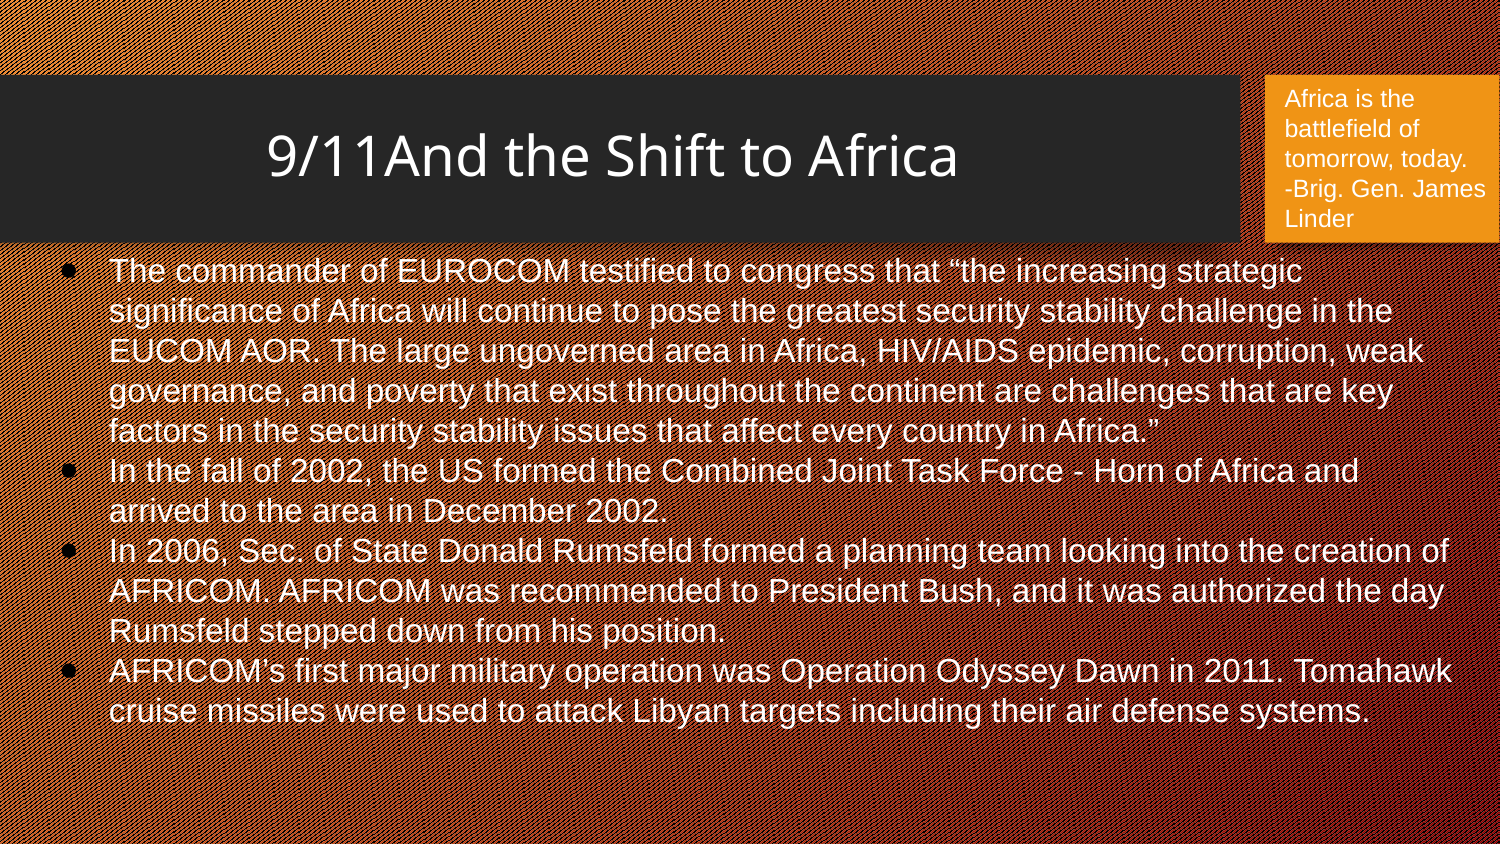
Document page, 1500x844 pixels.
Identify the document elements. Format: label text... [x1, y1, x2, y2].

text_box The commander of EUROCOM testified to congress that “the increasing strategic significance of Africa will continue to pose the greatest security stability challenge in the EUCOM AOR. The large ungoverned area in Africa, HIV/AIDS epidemic, corruption, weak governance, and poverty that exist throughout the continent are challenges that are key factors in the security stability issues that affect every country in Africa.” In the fall of 2002, the US formed the Combined Joint Task Force - Horn of Africa and arrived to the area in December 2002. In 2006, Sec. of State Donald Rumsfeld formed a planning team looking into the creation of AFRICOM. AFRICOM was recommended to President Bush, and it was authorized the day Rumsfeld stepped down from his position. AFRICOM’s first major military operation was Operation Odyssey Dawn in 2011. Tomahawk cruise missiles were used to attack Libyan targets including their air defense systems. [19, 242, 1473, 776]
picture [0, 243, 1500, 844]
picture [0, 0, 1500, 242]
text_box Africa is the battlefield of tomorrow, today. -Brig. Gen. James Linder [1269, 75, 1500, 241]
text_box 9/11And the Shift to Africa [251, 92, 1101, 226]
